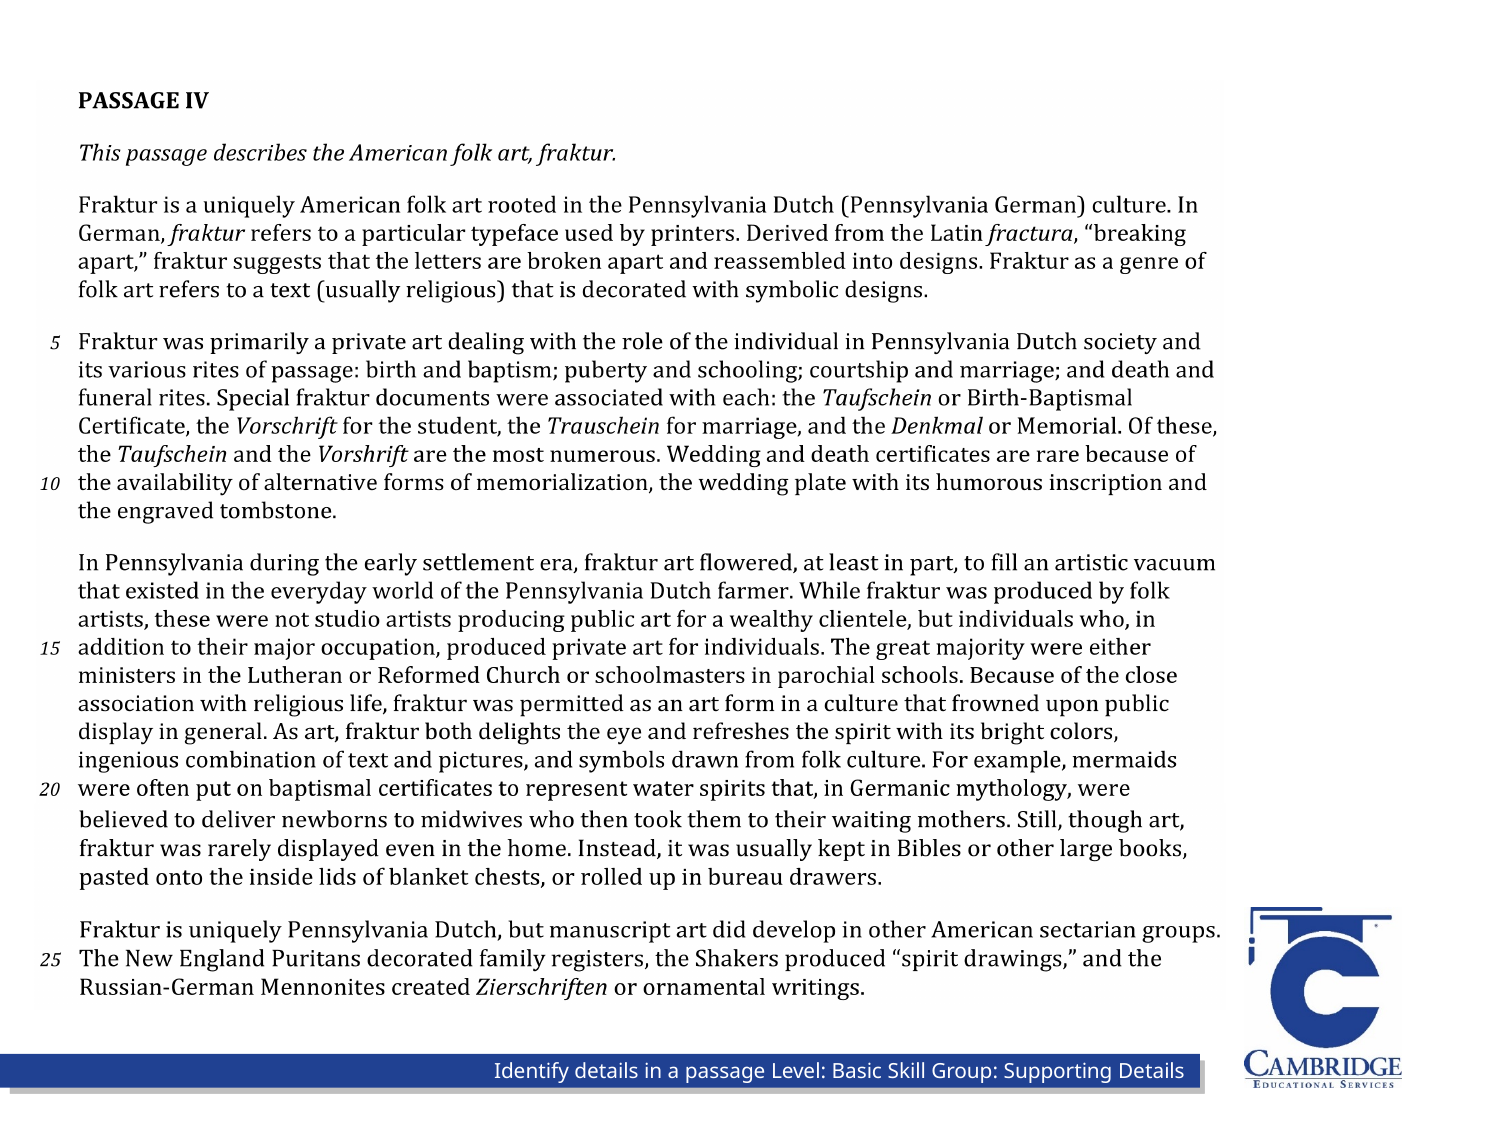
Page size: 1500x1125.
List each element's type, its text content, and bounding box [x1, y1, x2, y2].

text_box [9, 1059, 1206, 1095]
text_box Identify details in a passage Level: Basic Skill Group: Supporting Details [0, 1053, 1200, 1088]
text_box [33, 79, 1226, 1011]
picture [1244, 907, 1403, 1088]
